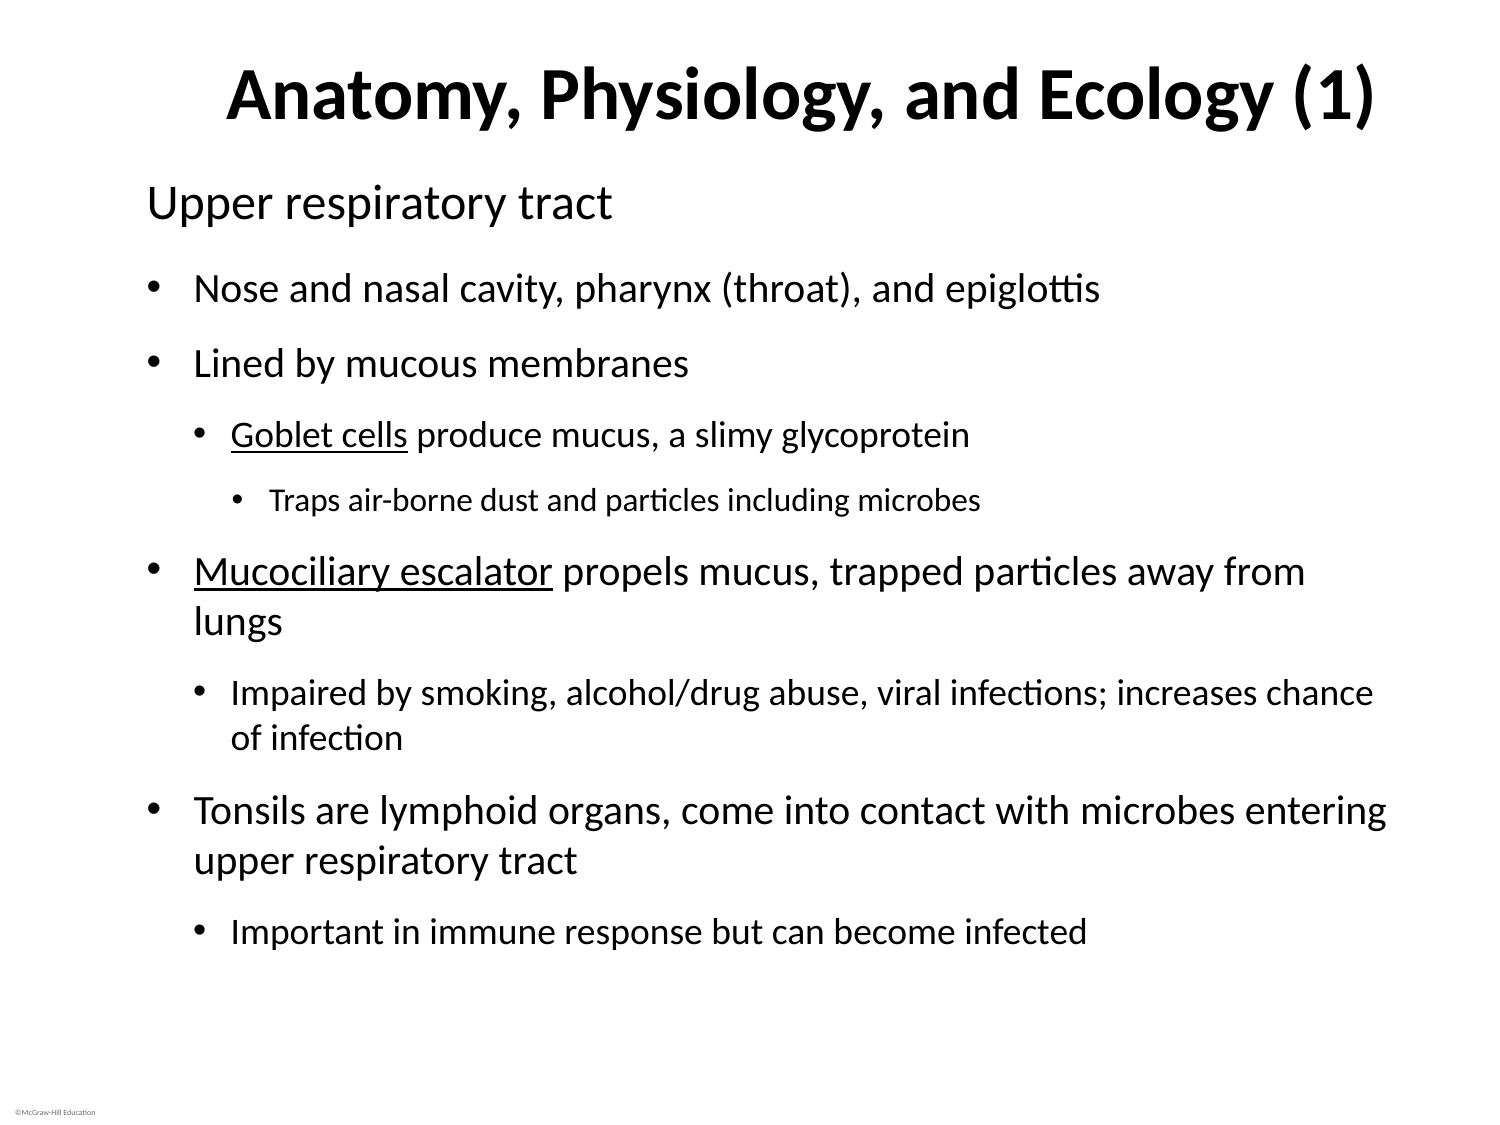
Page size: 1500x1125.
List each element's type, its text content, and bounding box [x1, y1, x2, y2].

list Upper respiratory tract Nose and nasal cavity, pharynx (throat), and epiglottis Lined by mucous membranes Goblet cells produce mucus, a slimy glycoprotein Traps air-borne dust and particles including microbes Mucociliary escalator propels mucus, trapped particles away from lungs Impaired by smoking, alcohol/drug abuse, viral infections; increases chance of infection Tonsils are lymphoid organs, come into contact with microbes entering upper respiratory tract Important in immune response but can become infected [131, 162, 1420, 988]
title Anatomy, Physiology, and Ecology (1) [181, 37, 1422, 138]
